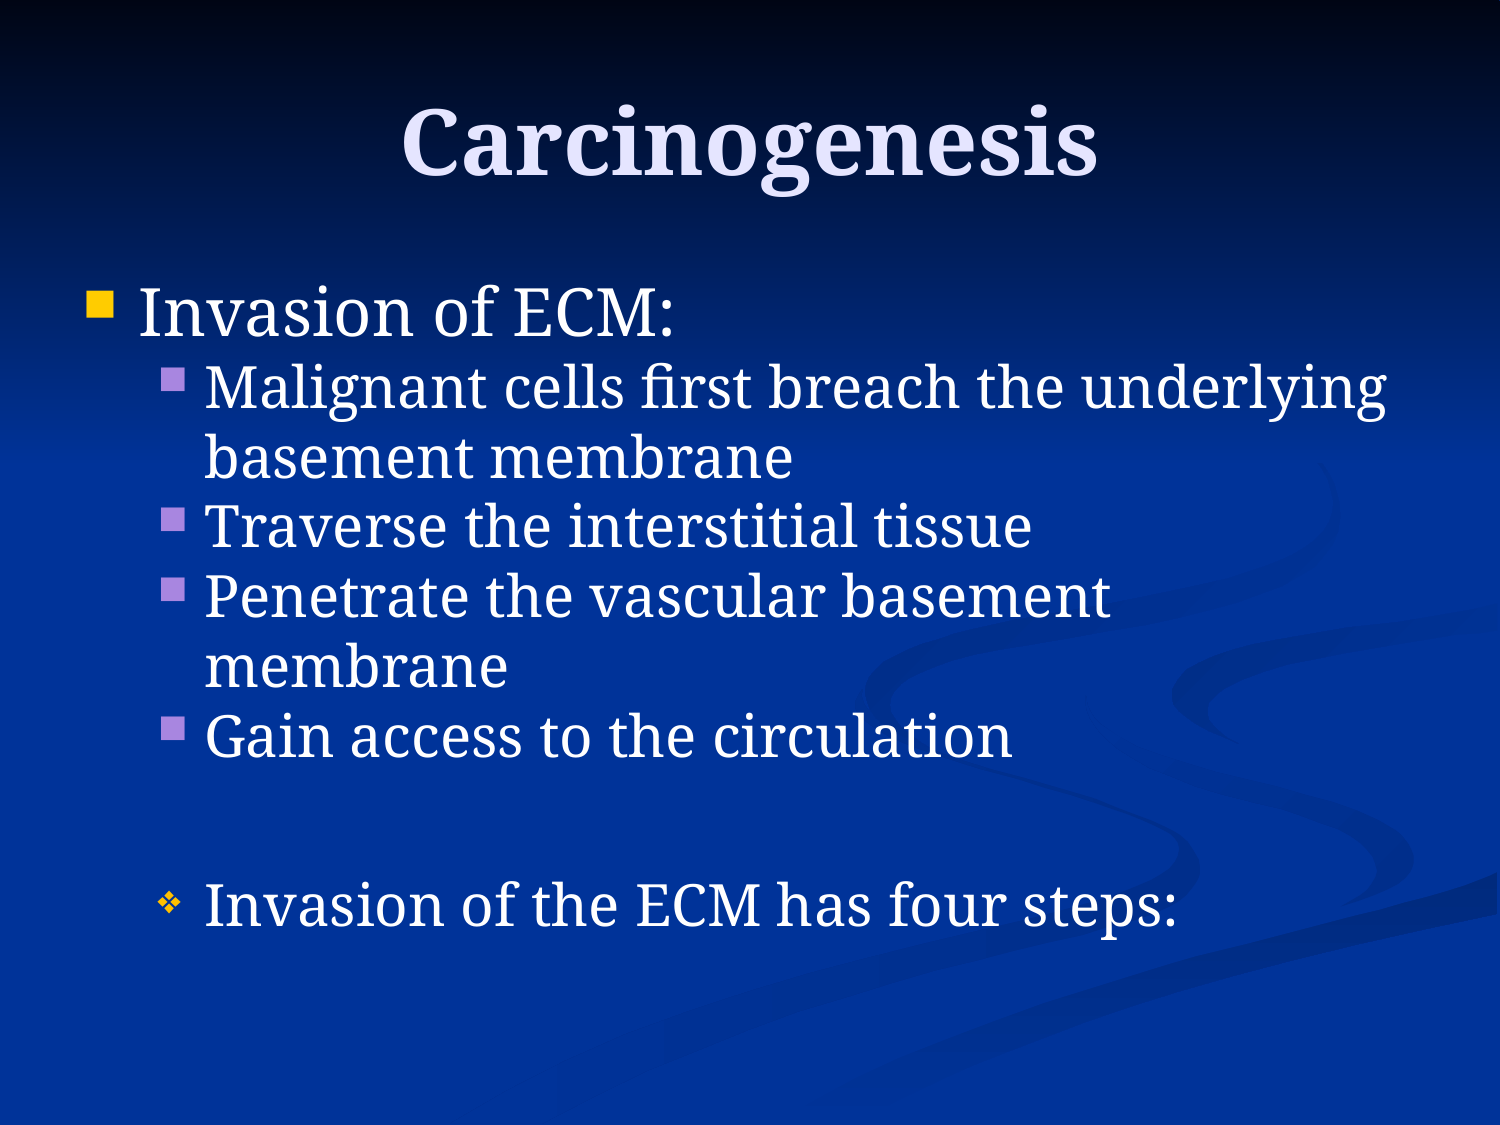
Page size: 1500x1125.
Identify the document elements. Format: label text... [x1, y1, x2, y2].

list Invasion of ECM: Malignant cells first breach the underlying basement membrane Traverse the interstitial tissue Penetrate the vascular basement membrane Gain access to the circulation Invasion of the ECM has four steps: [74, 261, 1426, 1006]
title Carcinogenesis [74, 44, 1426, 234]
